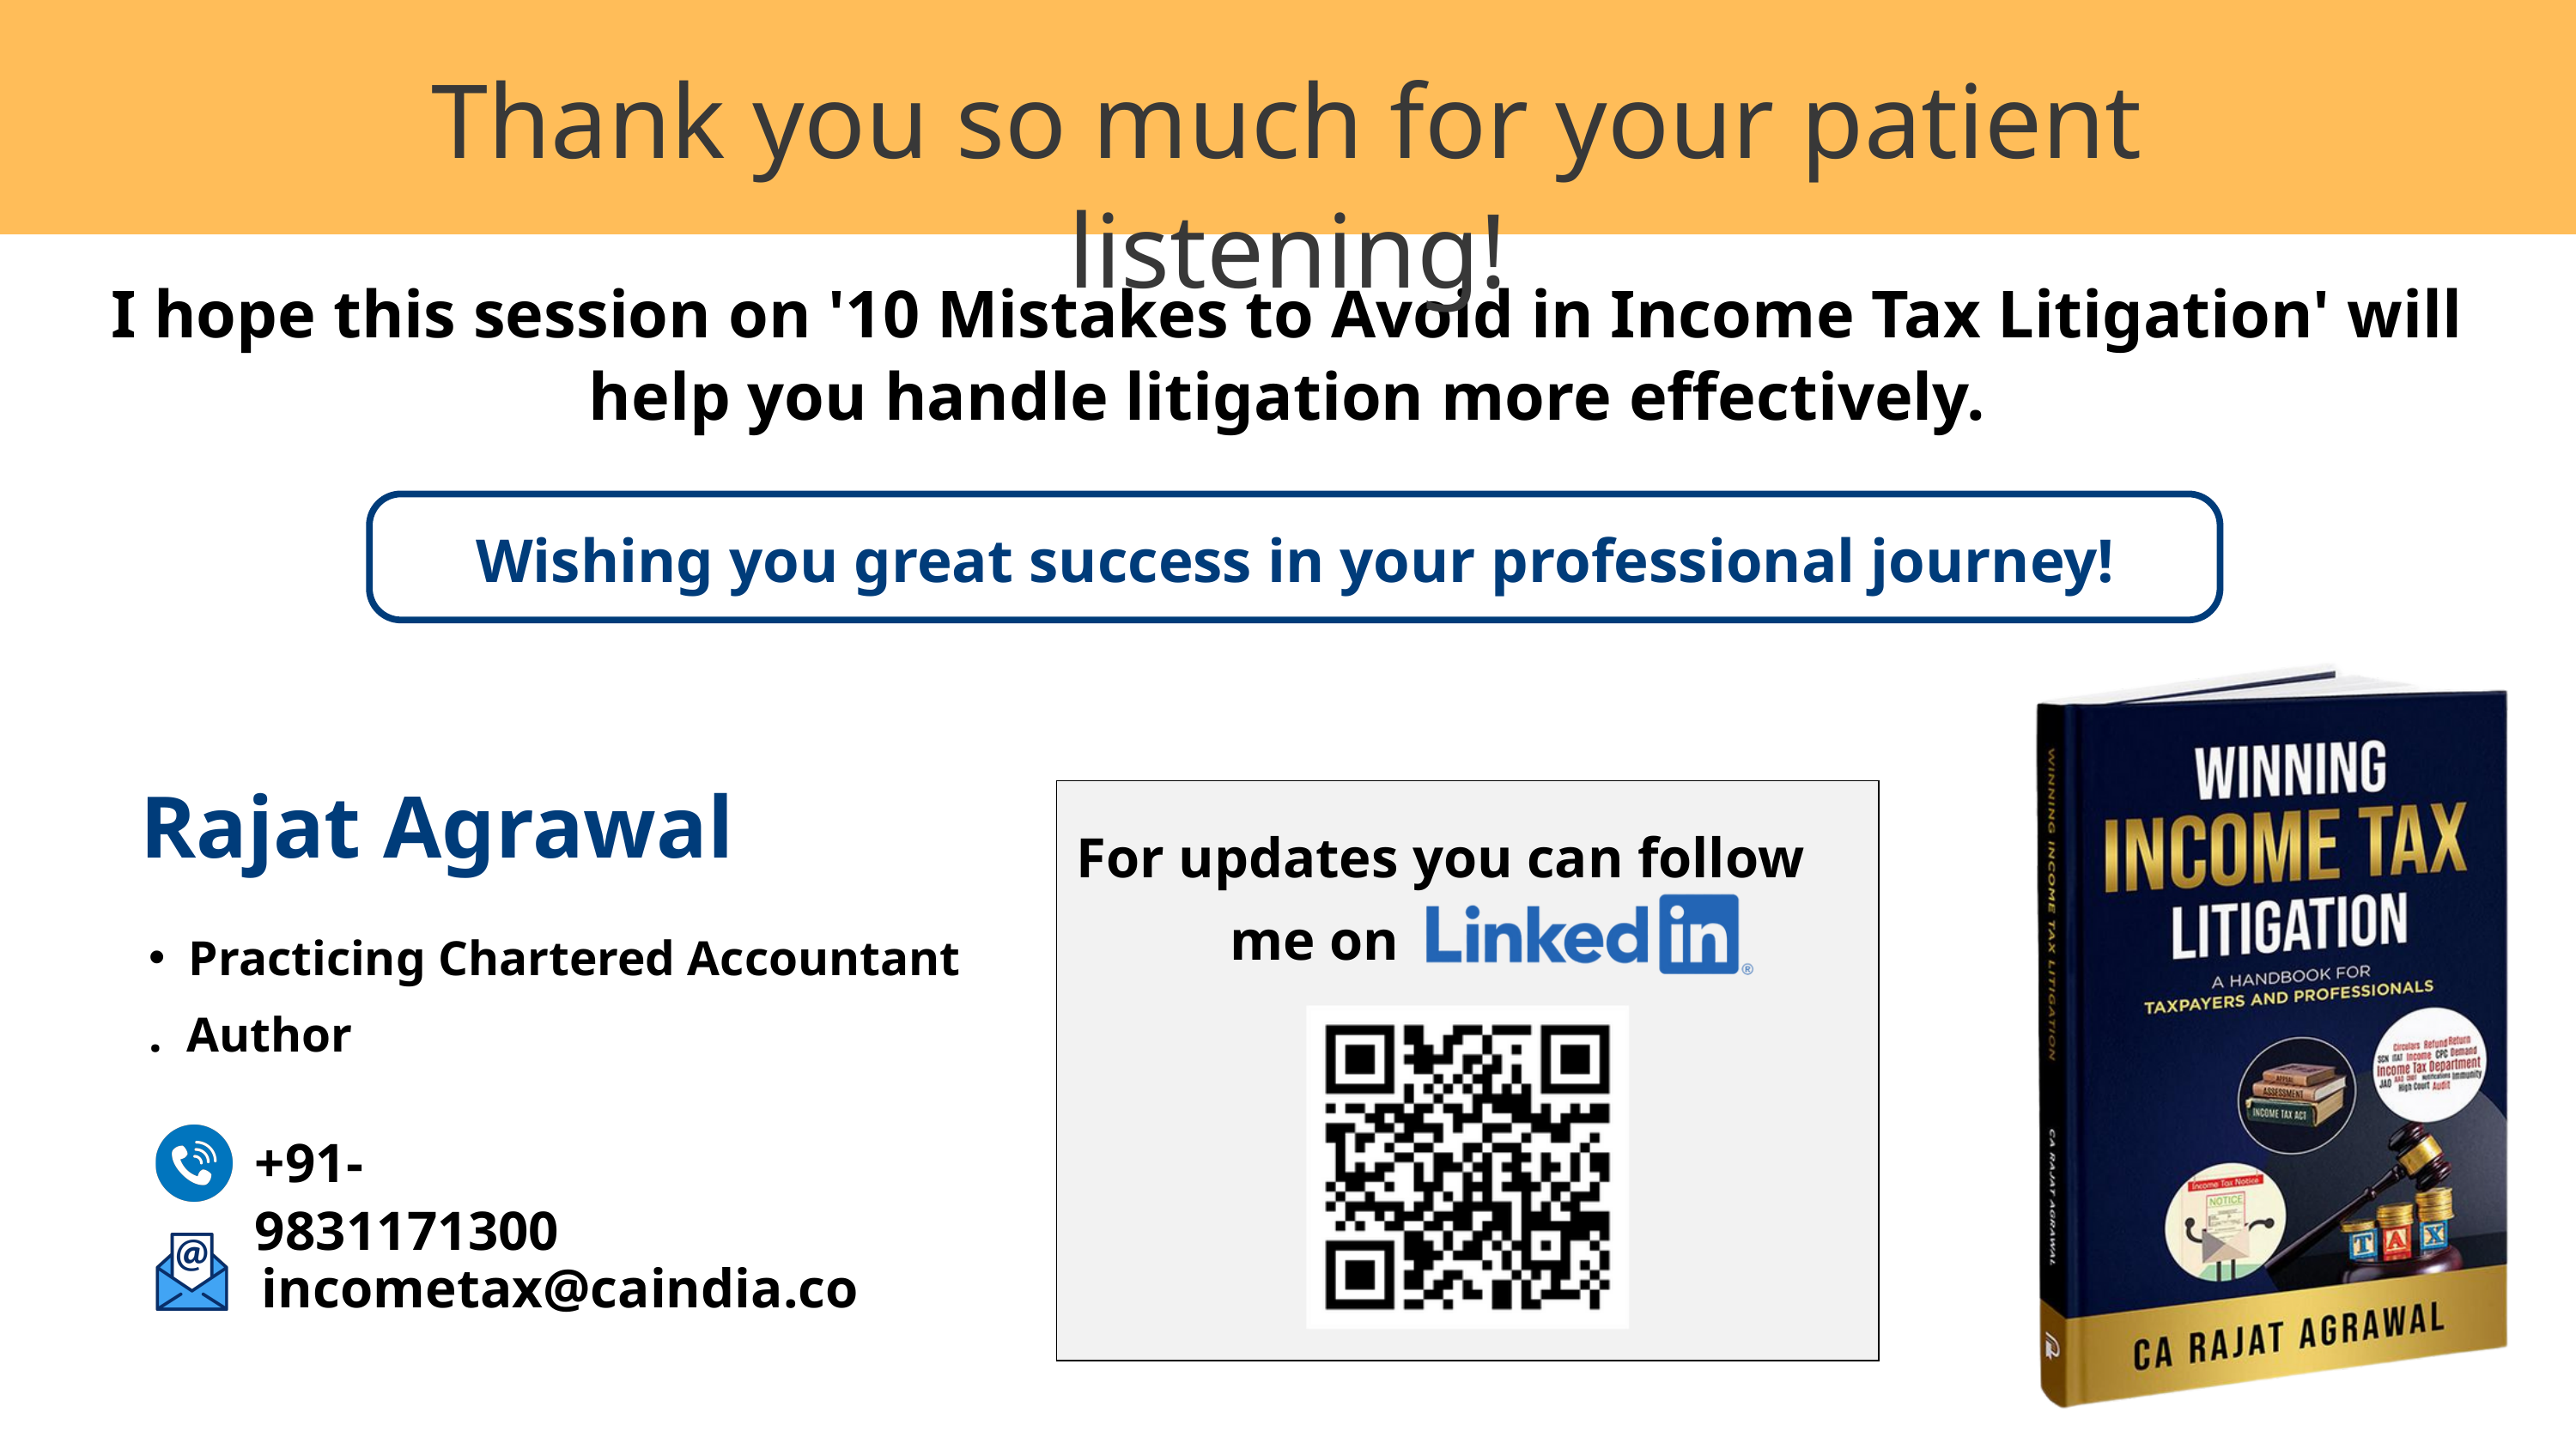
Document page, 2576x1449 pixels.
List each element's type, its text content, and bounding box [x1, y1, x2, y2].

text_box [107, 767, 1024, 1316]
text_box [1056, 780, 1880, 1361]
text_box [1929, 620, 2576, 1449]
text_box Thank you so much for your patient listening! [337, 244, 2239, 309]
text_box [0, 0, 2576, 234]
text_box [368, 494, 2221, 621]
text_box I hope this session on '10 Mistakes to Avoid in Income Tax Litigation' will help you handle litigation more effectively. [81, 268, 2495, 433]
